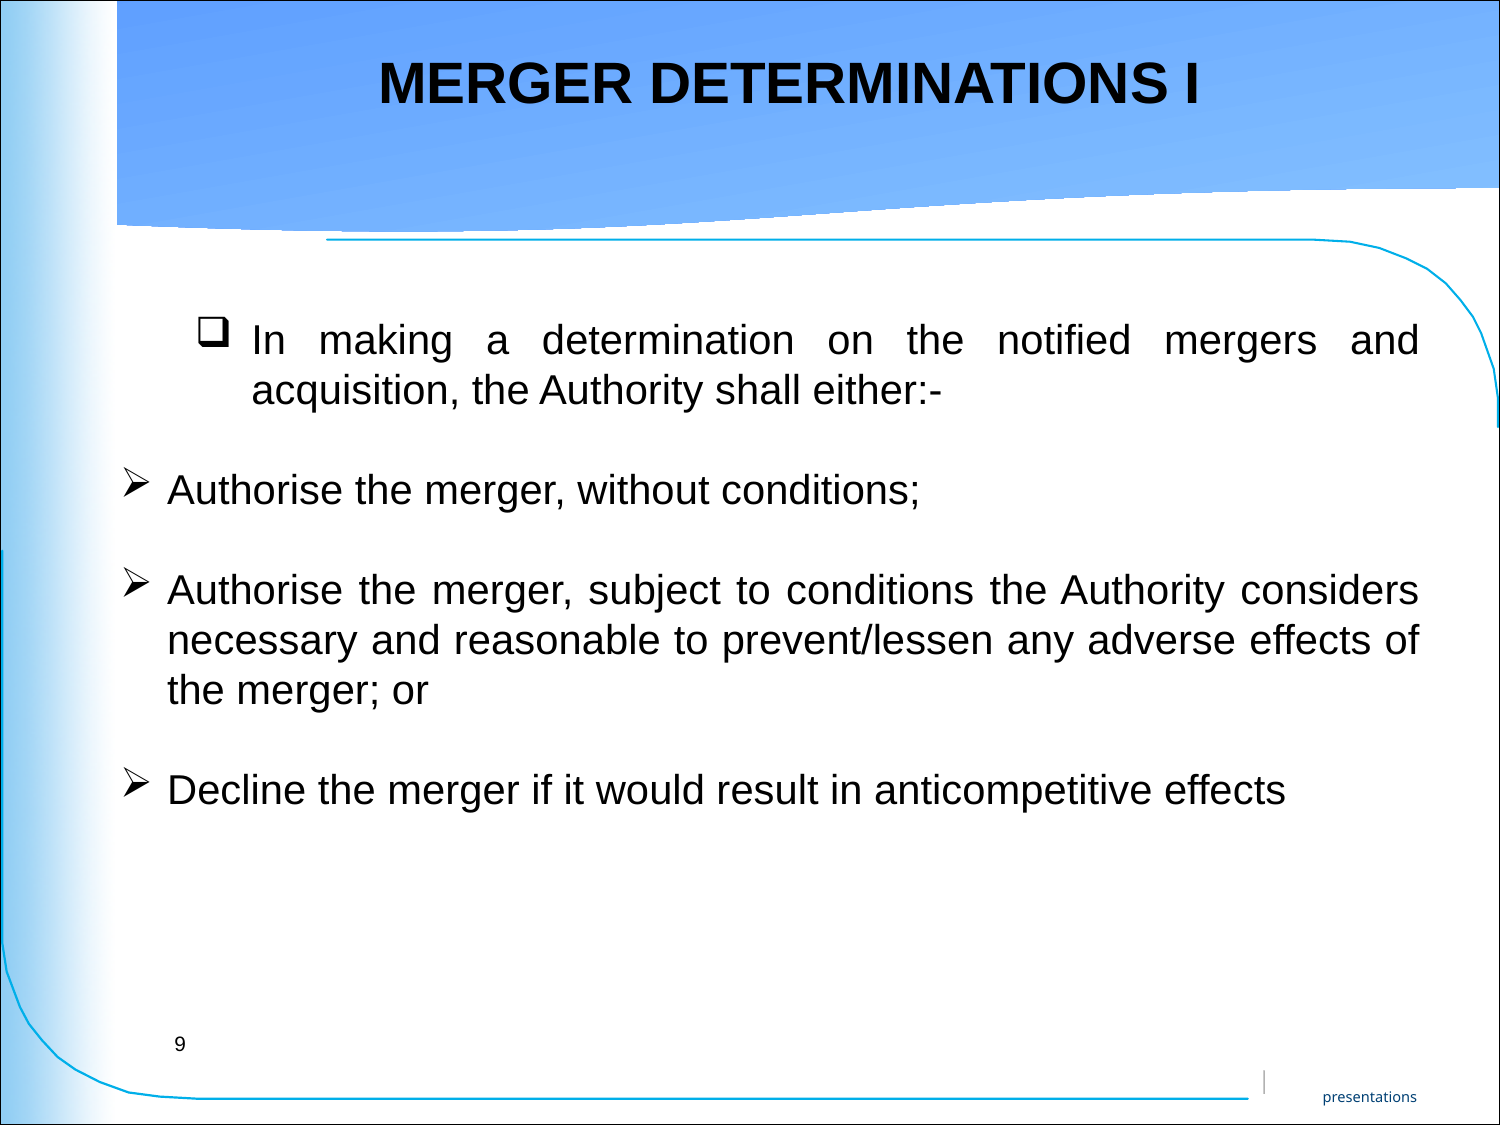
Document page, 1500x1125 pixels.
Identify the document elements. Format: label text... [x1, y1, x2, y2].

text_box In making a determination on the notified mergers and acquisition, the Authority shall either:- Authorise the merger, without conditions; Authorise the merger, subject to conditions the Authority considers necessary and reasonable to prevent/lessen any adverse effects of the merger; or Decline the merger if it would result in anticompetitive effects [105, 234, 1436, 1121]
text_box Merger Determinations I [363, 37, 1400, 123]
text_box [0, 837, 388, 898]
text_box [0, 0, 1500, 1125]
